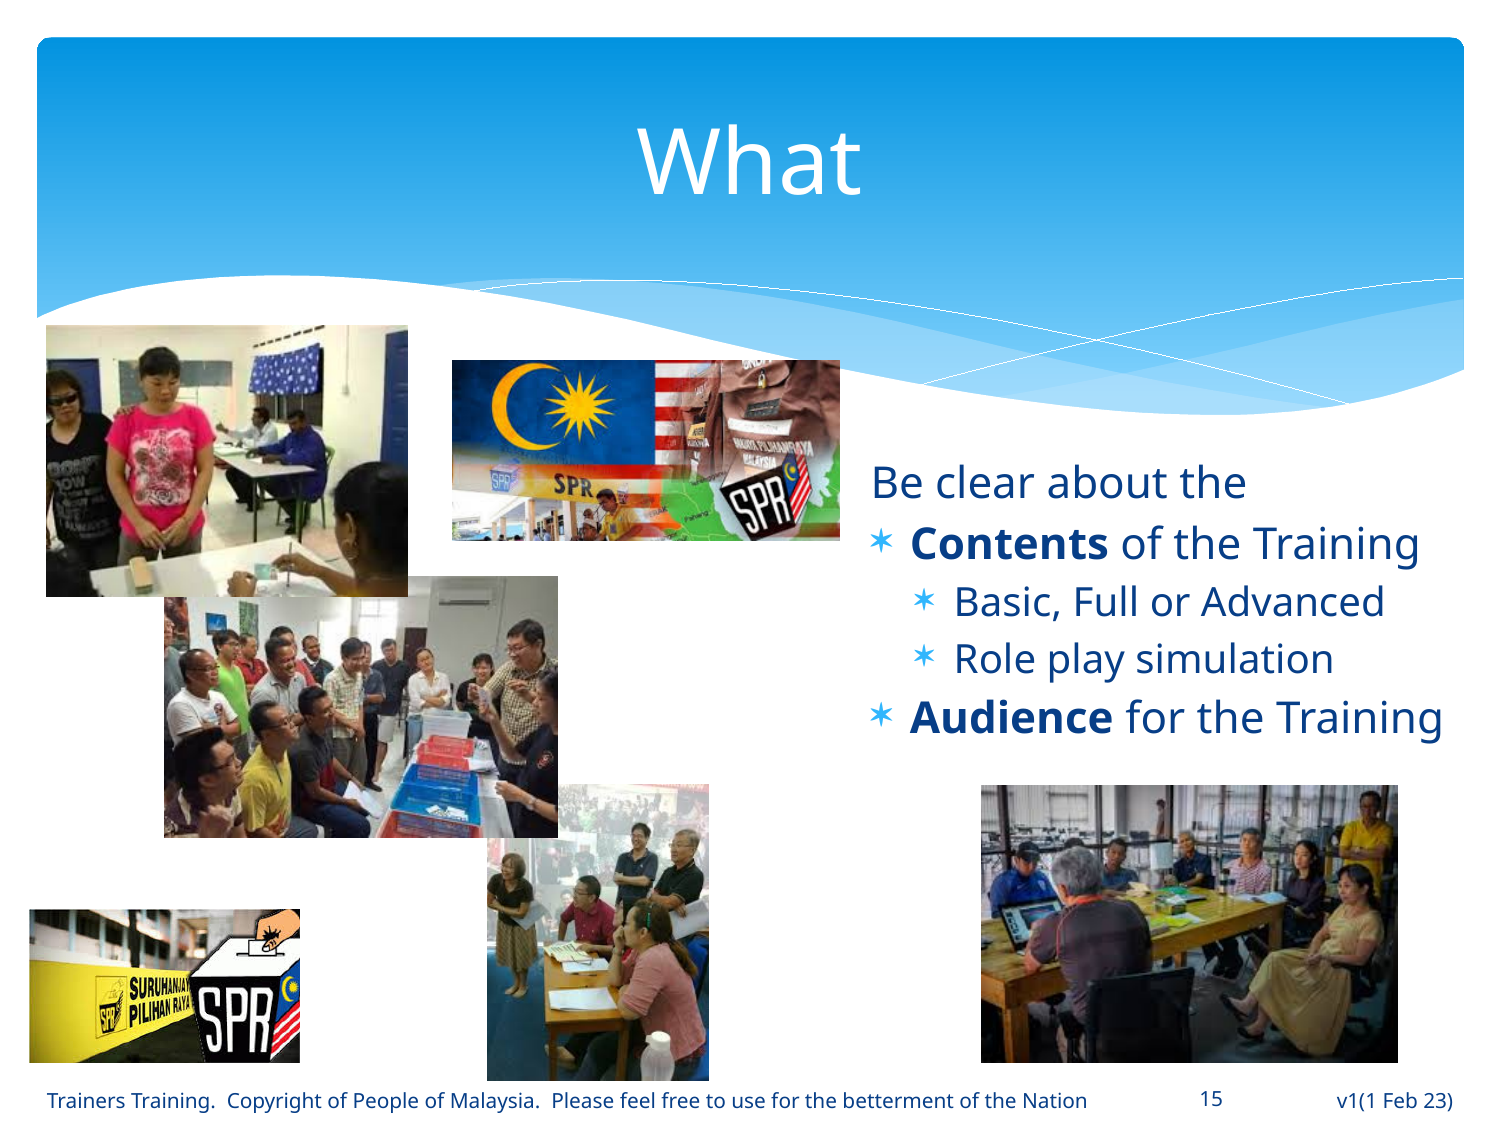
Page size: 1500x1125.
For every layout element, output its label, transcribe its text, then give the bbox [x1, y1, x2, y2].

picture [45, 325, 710, 1081]
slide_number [1291, 1080, 1469, 1120]
title What [75, 55, 1425, 261]
slide_number 15 [1163, 1080, 1259, 1120]
picture [29, 909, 300, 1063]
footer Trainers Training. Copyright of People of Malaysia. Please feel free to use for the betterment of the Nation [31, 1080, 1112, 1120]
picture [452, 360, 840, 542]
picture [981, 785, 1398, 1063]
list Be clear about the Contents of the Training Basic, Full or Advanced Role play simulation Audience for the Training [855, 446, 1473, 786]
